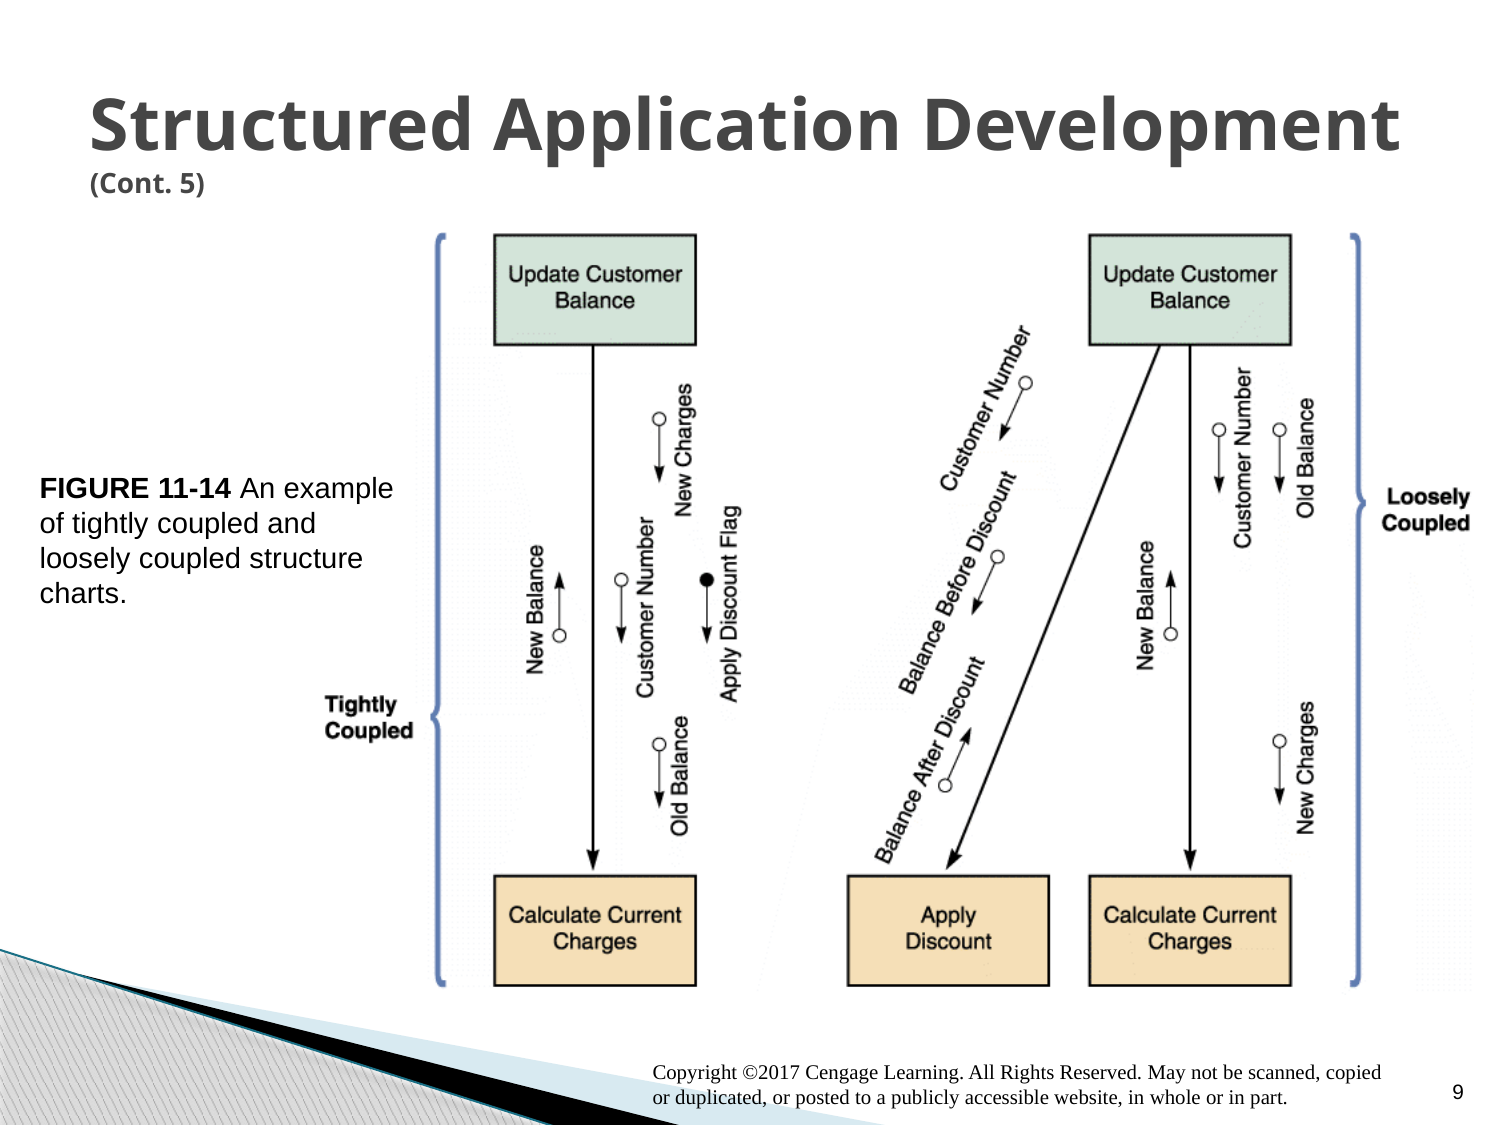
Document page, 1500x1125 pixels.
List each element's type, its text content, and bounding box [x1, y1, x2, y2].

slide_number 9 [1418, 1051, 1479, 1112]
picture [324, 232, 1474, 996]
title Structured Application Development (Cont. 5) [75, 45, 1425, 233]
text_box FIGURE 11-14 An example of tightly coupled and loosely coupled structure charts. [24, 462, 318, 618]
